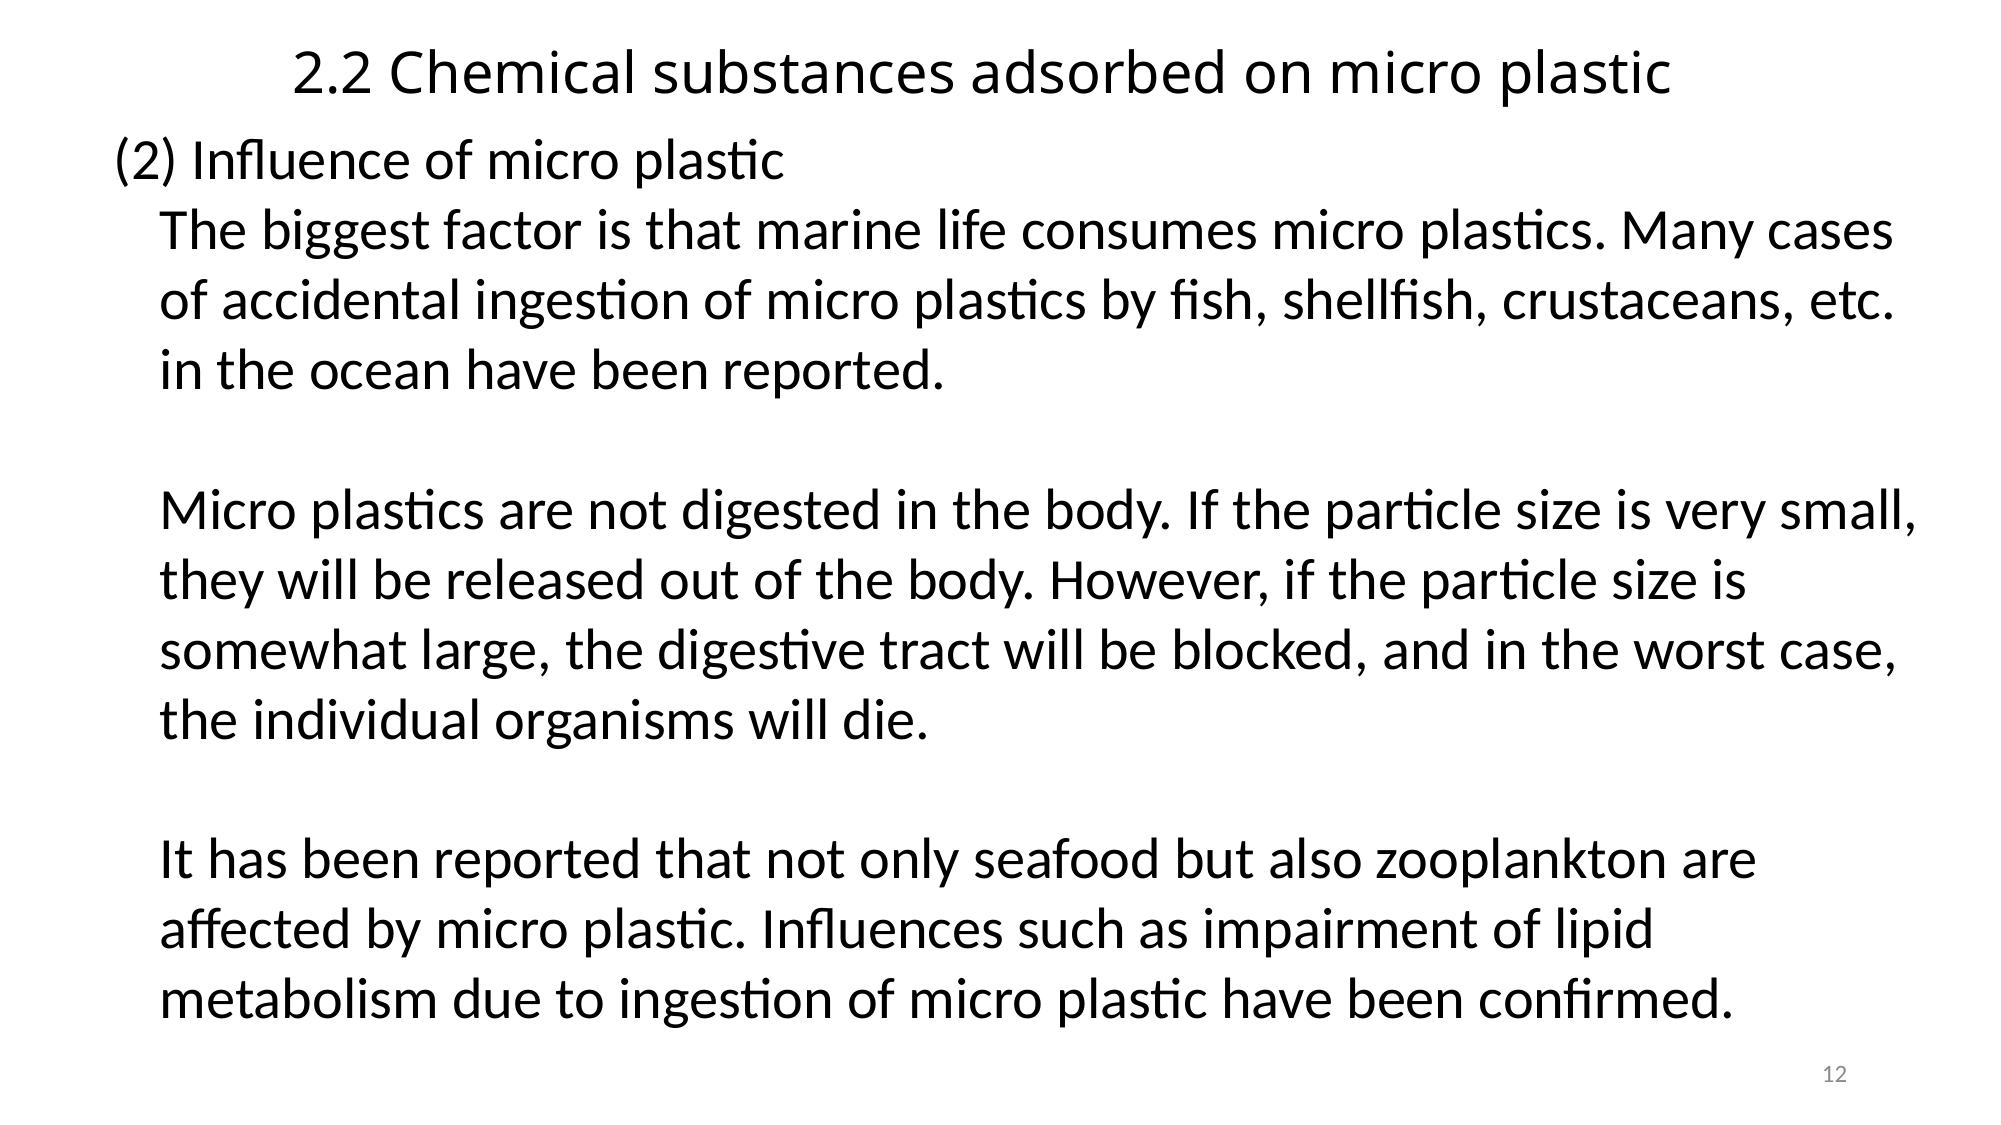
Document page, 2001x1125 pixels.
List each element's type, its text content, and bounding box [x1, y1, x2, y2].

title 2.2 Chemical substances adsorbed on micro plastic [233, 0, 1734, 113]
text_box (2) Influence of micro plastic The biggest factor is that marine life consumes micro plastics. Many cases of accidental ingestion of micro plastics by fish, shellfish, crustaceans, etc. in the ocean have been reported. Micro plastics are not digested in the body. If the particle size is very small, they will be released out of the body. However, if the particle size is somewhat large, the digestive tract will be blocked, and in the worst case, the individual organisms will die. It has been reported that not only seafood but also zooplankton are affected by micro plastic. Influences such as impairment of lipid metabolism due to ingestion of micro plastic have been confirmed. [85, 113, 1953, 1038]
slide_number 12 [1412, 1042, 1863, 1103]
